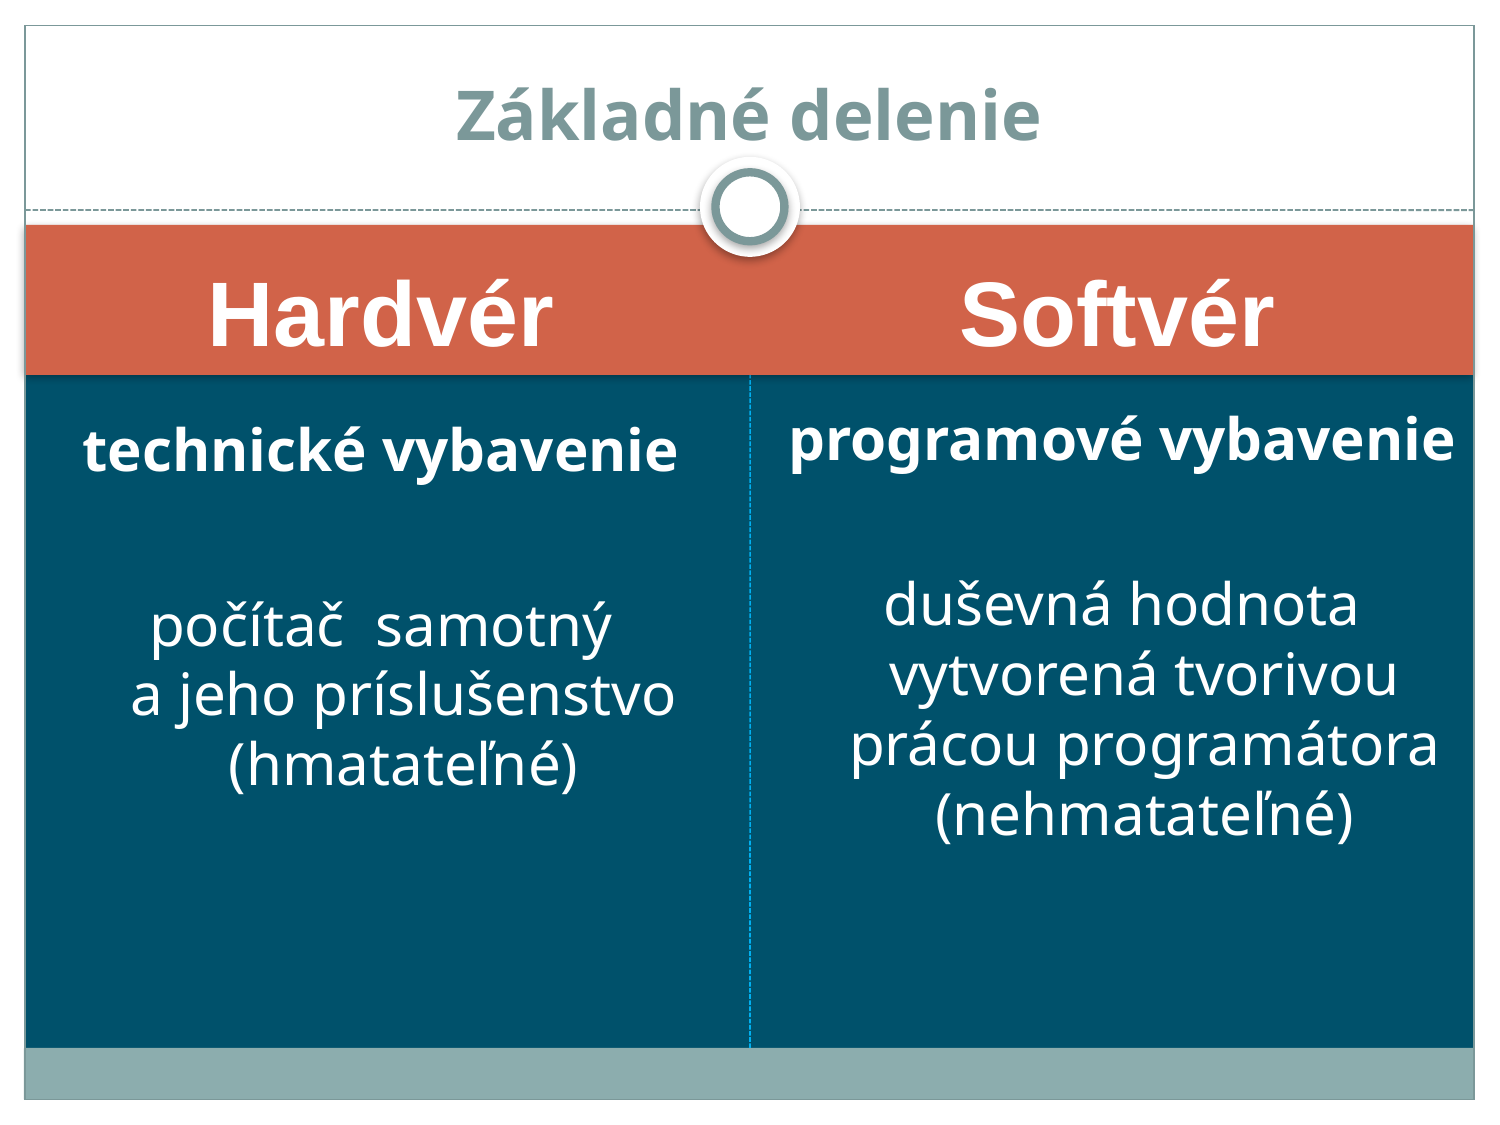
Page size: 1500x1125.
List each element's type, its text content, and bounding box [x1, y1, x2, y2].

list technické vybavenie počítač samotný a jeho príslušenstvo (hmatateľné) [49, 405, 713, 1032]
list Hardvér [48, 249, 714, 371]
list Softvér [785, 249, 1450, 371]
title Základné delenie [49, 37, 1450, 162]
list programové vybavenie duševná hodnota vytvorená tvorivou prácou programátora (nehmatateľné) [773, 386, 1471, 1014]
